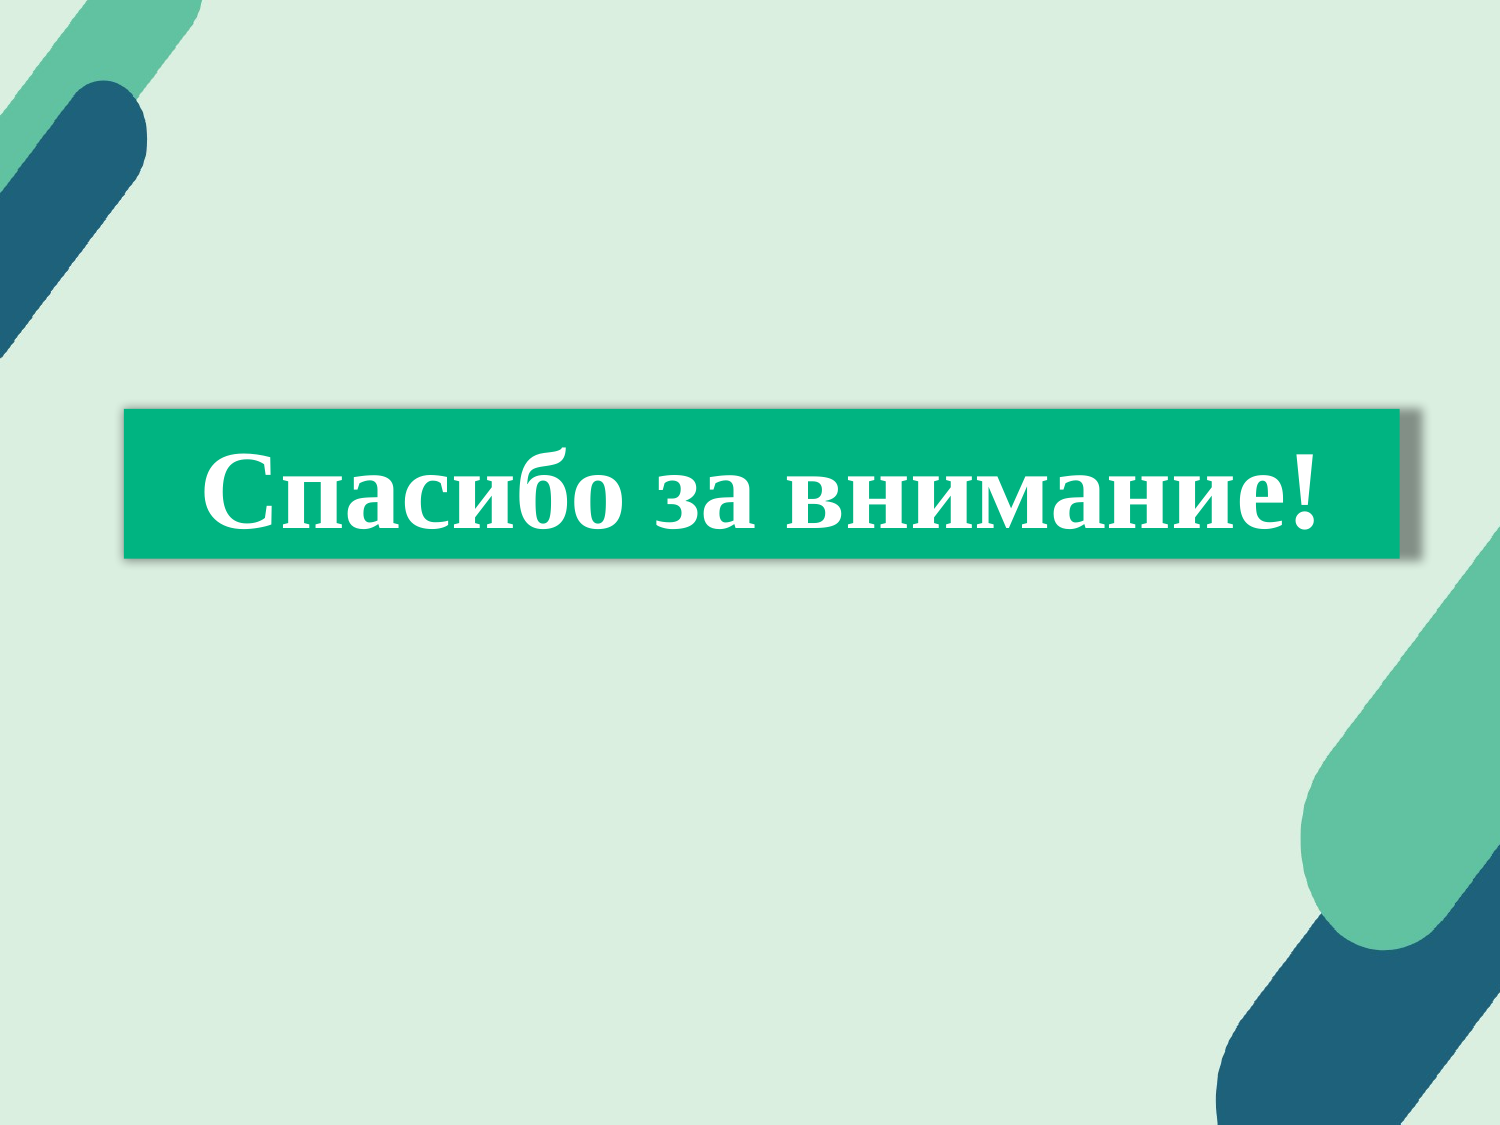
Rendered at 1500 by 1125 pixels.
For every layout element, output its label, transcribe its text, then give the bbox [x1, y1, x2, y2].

picture [0, 0, 1500, 1125]
text_box Спасибо за внимание! [123, 408, 1400, 559]
